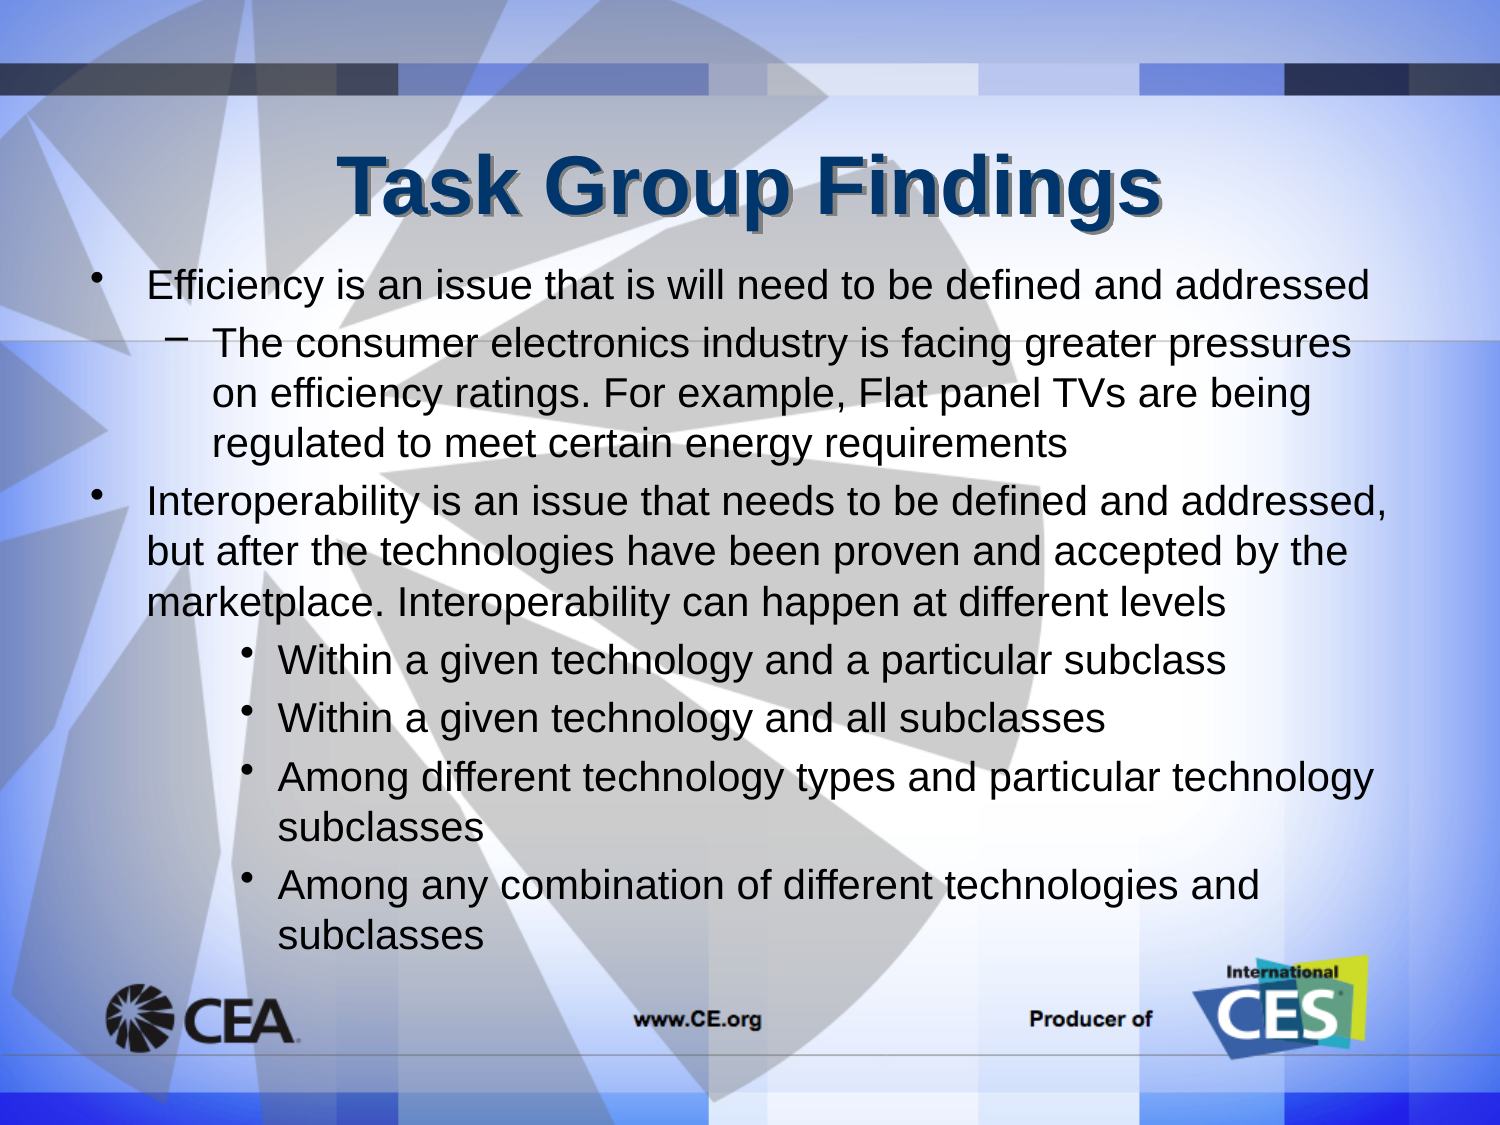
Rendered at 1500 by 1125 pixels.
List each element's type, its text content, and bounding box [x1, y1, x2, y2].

list Efficiency is an issue that is will need to be defined and addressed The consumer electronics industry is facing greater pressures on efficiency ratings. For example, Flat panel TVs are being regulated to meet certain energy requirements Interoperability is an issue that needs to be defined and addressed, but after the technologies have been proven and accepted by the marketplace. Interoperability can happen at different levels Within a given technology and a particular subclass Within a given technology and all subclasses Among different technology types and particular technology subclasses Among any combination of different technologies and subclasses [74, 249, 1426, 993]
picture [0, 0, 1500, 1125]
title Task Group Findings [74, 87, 1426, 249]
